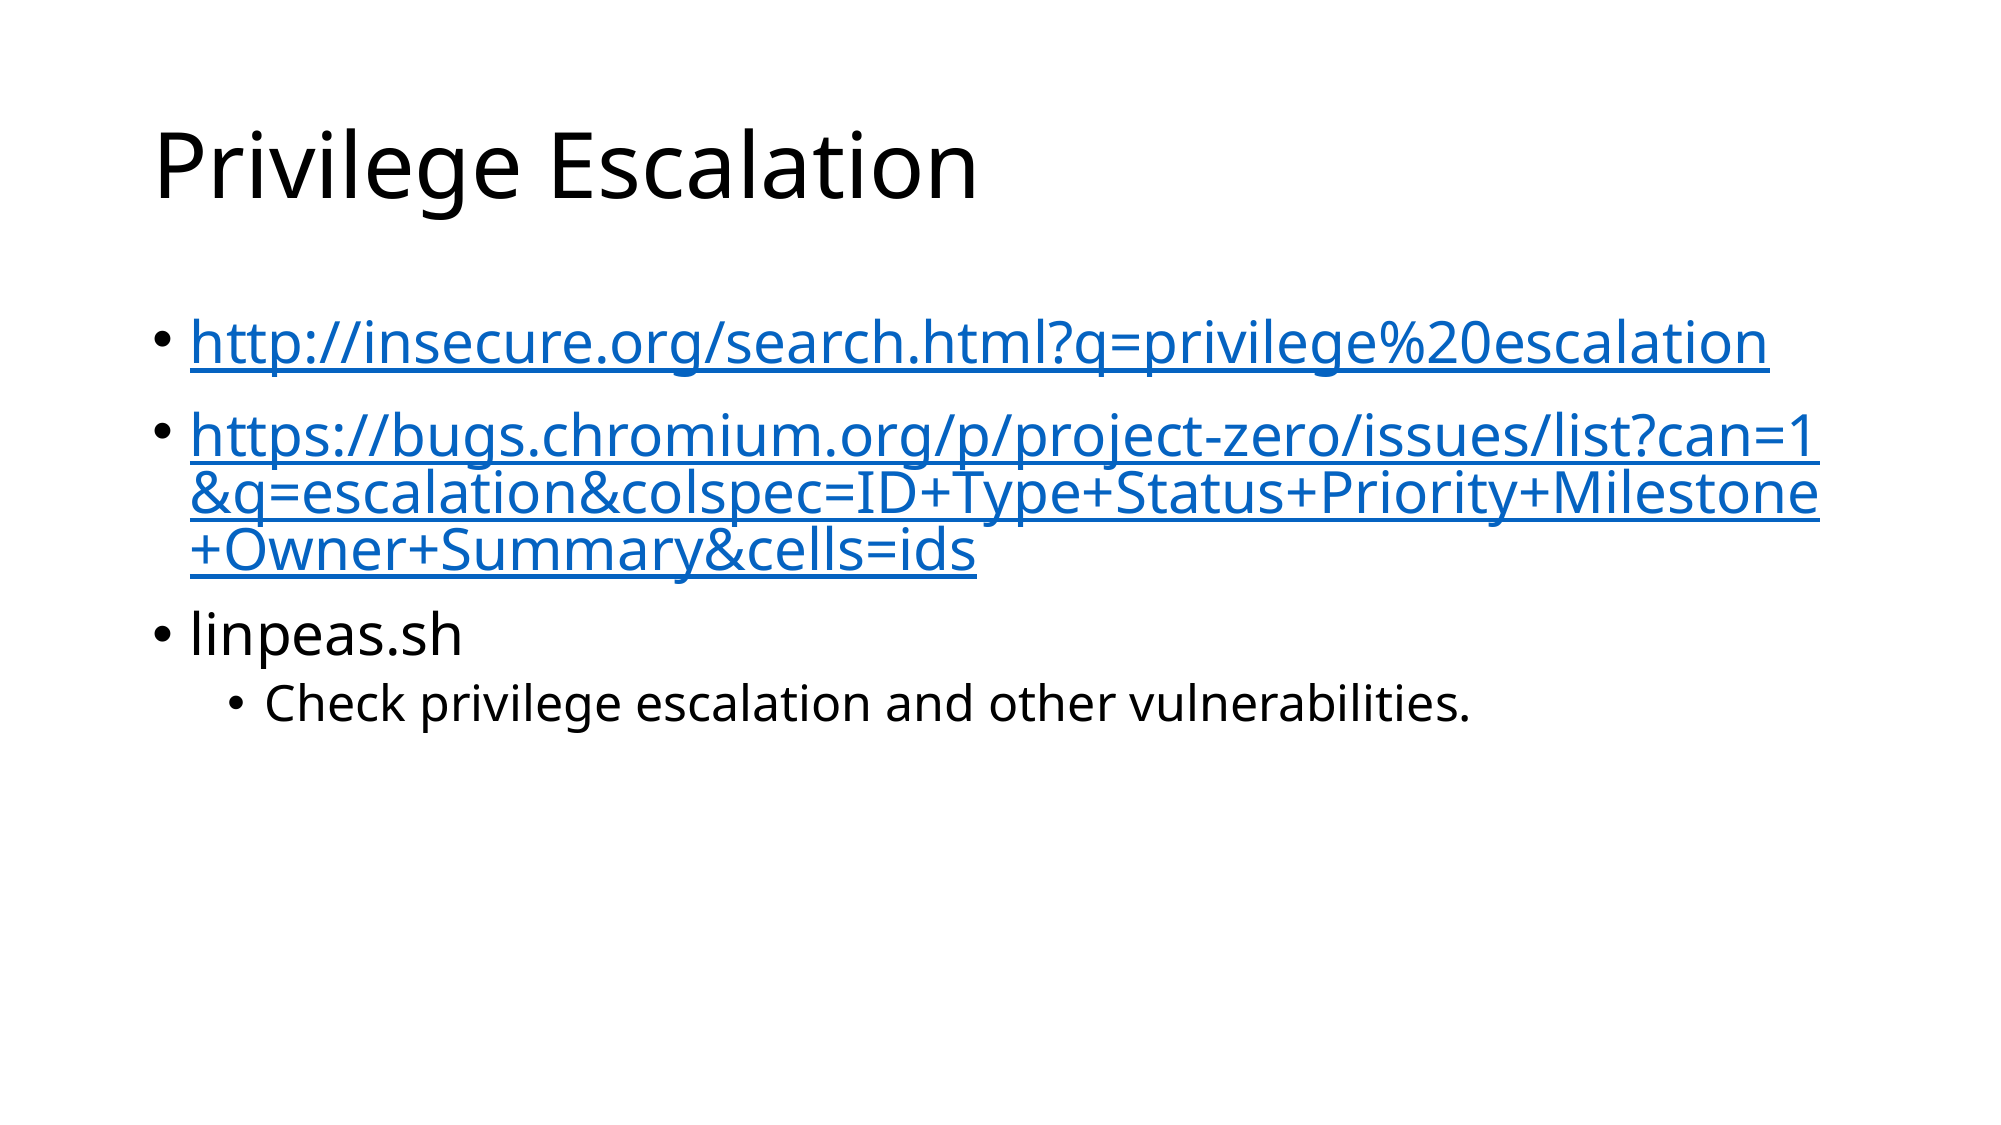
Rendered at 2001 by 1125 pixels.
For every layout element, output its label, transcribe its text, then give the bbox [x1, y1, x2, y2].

list http://insecure.org/search.html?q=privilege%20escalation https://bugs.chromium.org/p/project-zero/issues/list?can=1&q=escalation&colspec=ID+Type+Status+Priority+Milestone+Owner+Summary&cells=ids linpeas.sh Check privilege escalation and other vulnerabilities. [137, 299, 1863, 1014]
title Privilege Escalation [137, 59, 1863, 278]
